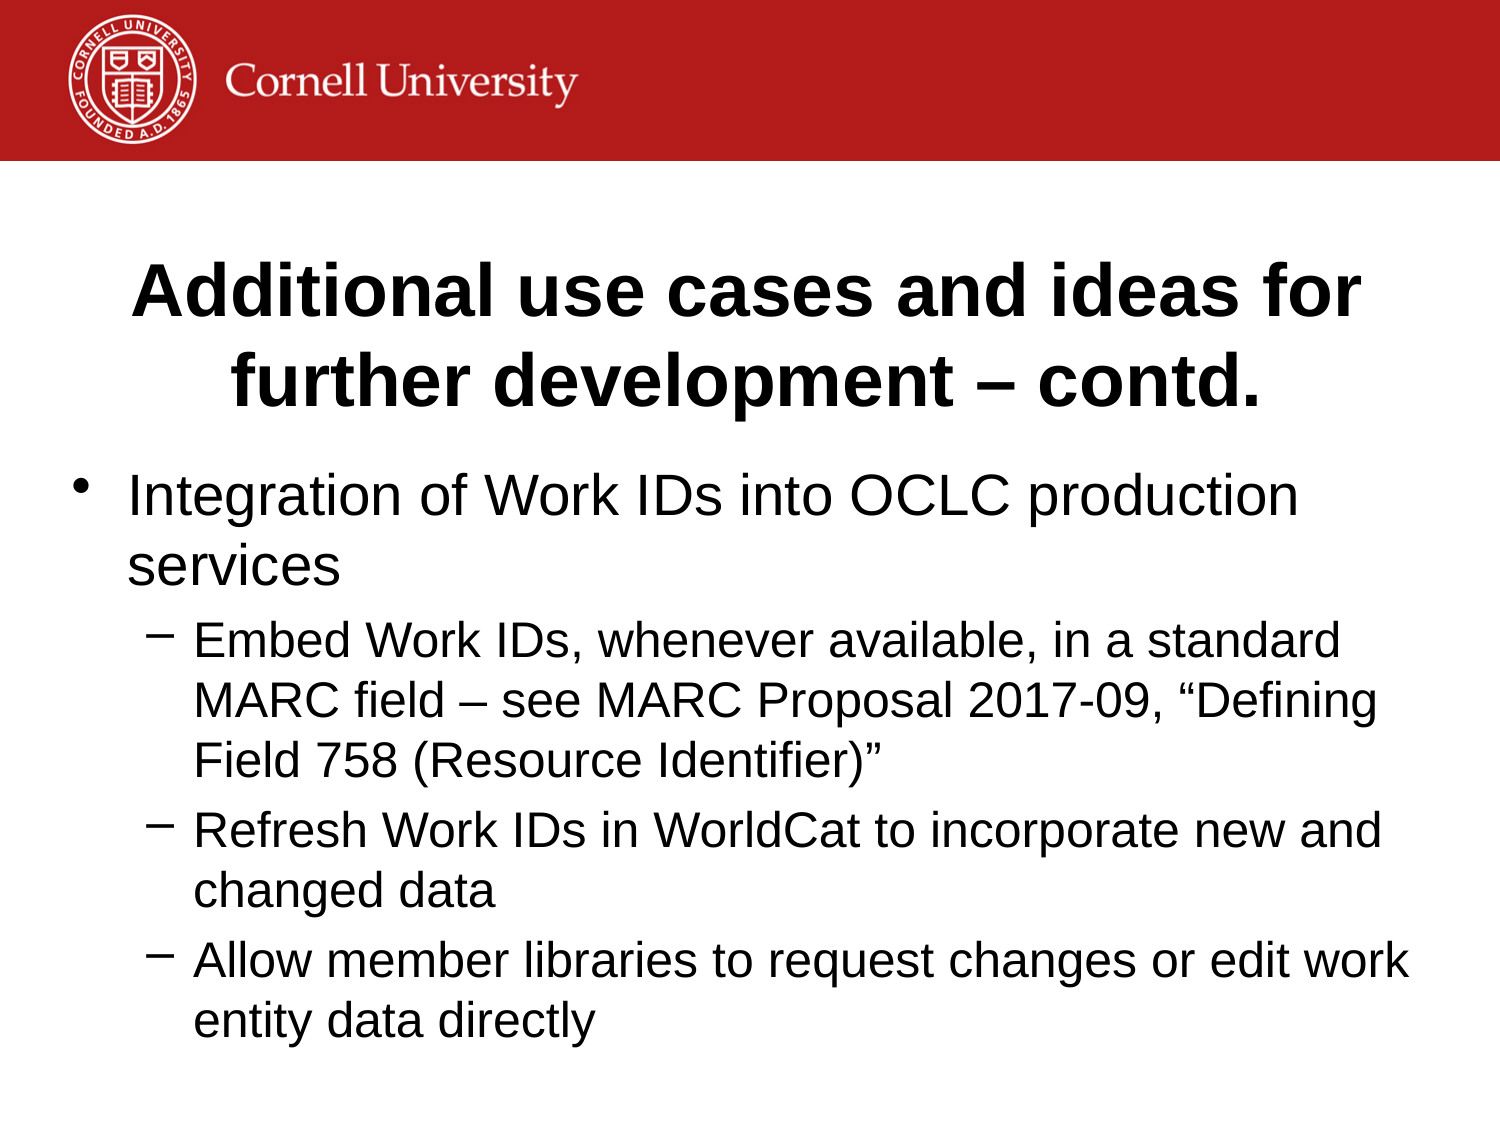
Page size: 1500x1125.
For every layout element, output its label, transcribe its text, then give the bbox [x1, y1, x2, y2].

picture [0, 0, 1500, 161]
title Additional use cases and ideas for further development – contd. [50, 237, 1444, 425]
list Integration of Work IDs into OCLC production services Embed Work IDs, whenever available, in a standard MARC field – see MARC Proposal 2017-09, “Defining Field 758 (Resource Identifier)” Refresh Work IDs in WorldCat to incorporate new and changed data Allow member libraries to request changes or edit work entity data directly [56, 450, 1438, 1062]
